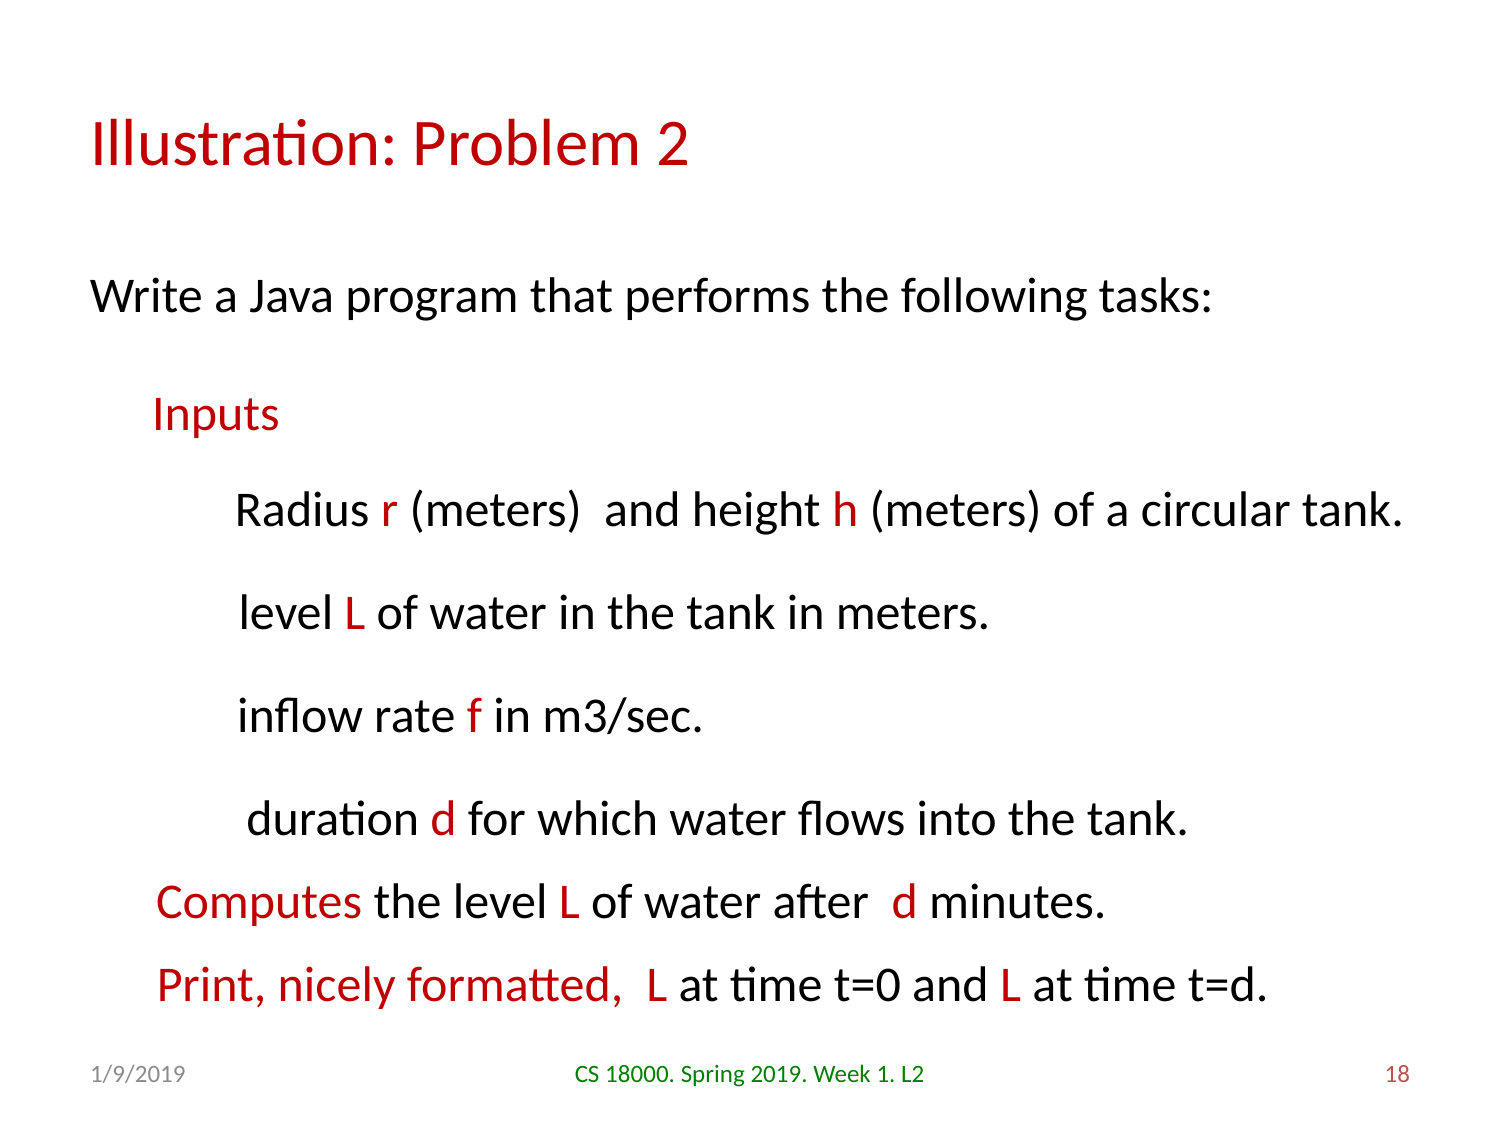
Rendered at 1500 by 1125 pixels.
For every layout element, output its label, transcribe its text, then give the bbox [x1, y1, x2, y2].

text_box inflow rate f in m3/sec. [222, 675, 731, 750]
footer CS 18000. Spring 2019. Week 1. L2 [512, 1042, 988, 1103]
text_box Write a Java program that performs the following tasks: [74, 256, 1318, 330]
slide_number 18 [1074, 1042, 1425, 1103]
title Illustration: Problem 2 [75, 45, 1425, 233]
text_box Computes the level L of water after d minutes. [141, 861, 1122, 937]
text_box duration d for which water flows into the tank. [231, 778, 1204, 854]
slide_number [75, 1042, 425, 1103]
text_box Radius r (meters) and height h (meters) of a circular tank. [220, 468, 1425, 544]
text_box Print, nicely formatted, L at time t=0 and L at time t=d. [142, 944, 1284, 1020]
text_box level L of water in the tank in meters. [223, 572, 1017, 647]
text_box Inputs [137, 372, 306, 448]
